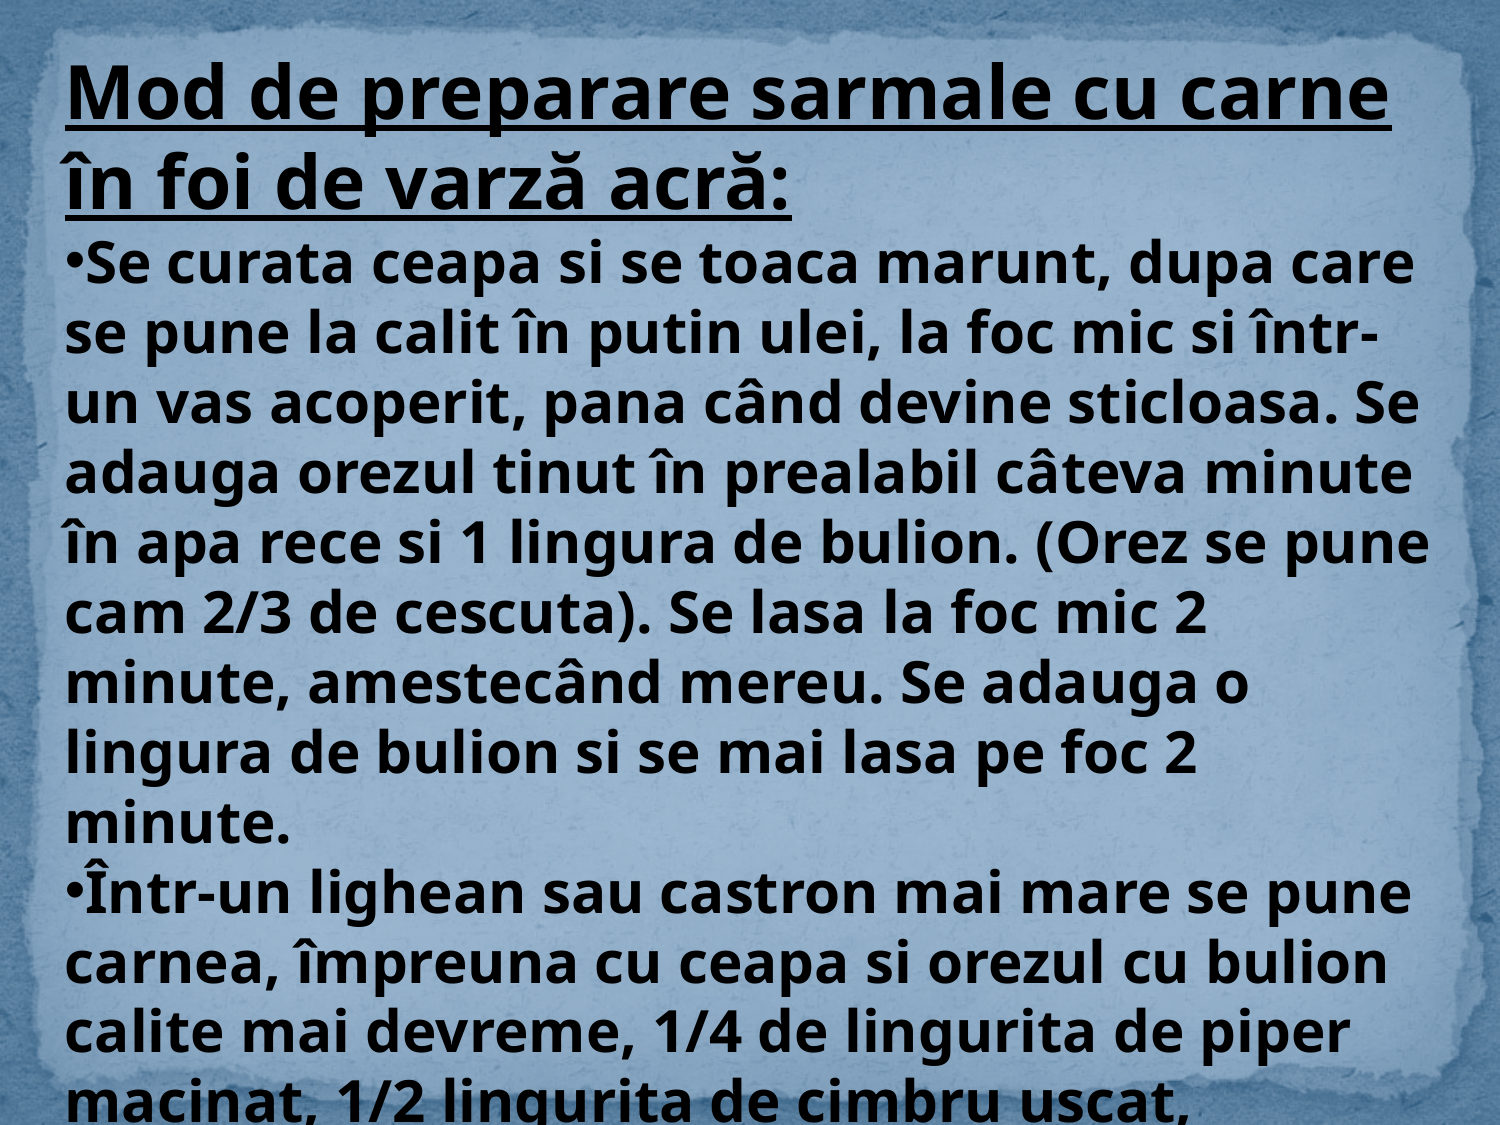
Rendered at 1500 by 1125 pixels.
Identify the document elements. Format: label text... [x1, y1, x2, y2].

text_box Mod de preparare sarmale cu carne în foi de varză acră: Se curata ceapa si se toaca marunt, dupa care se pune la calit în putin ulei, la foc mic si într-un vas acoperit, pana când devine sticloasa. Se adauga orezul tinut în prealabil câteva minute în apa rece si 1 lingura de bulion. (Orez se pune cam 2/3 de cescuta). Se lasa la foc mic 2 minute, amestecând mereu. Se adauga o lingura de bulion si se mai lasa pe foc 2 minute. Într-un lighean sau castron mai mare se pune carnea, împreuna cu ceapa si orezul cu bulion calite mai devreme, 1/4 de lingurita de piper macinat, 1/2 lingurita de cimbru uscat, mararul tocat marunt. Se amesteca bine. Daza varza este sarata, nu puneti sare, iar dacaeste prea sarata, lasati-o în apa calda cel putin o ora înainte de a fi folosita. [50, 37, 1450, 1125]
